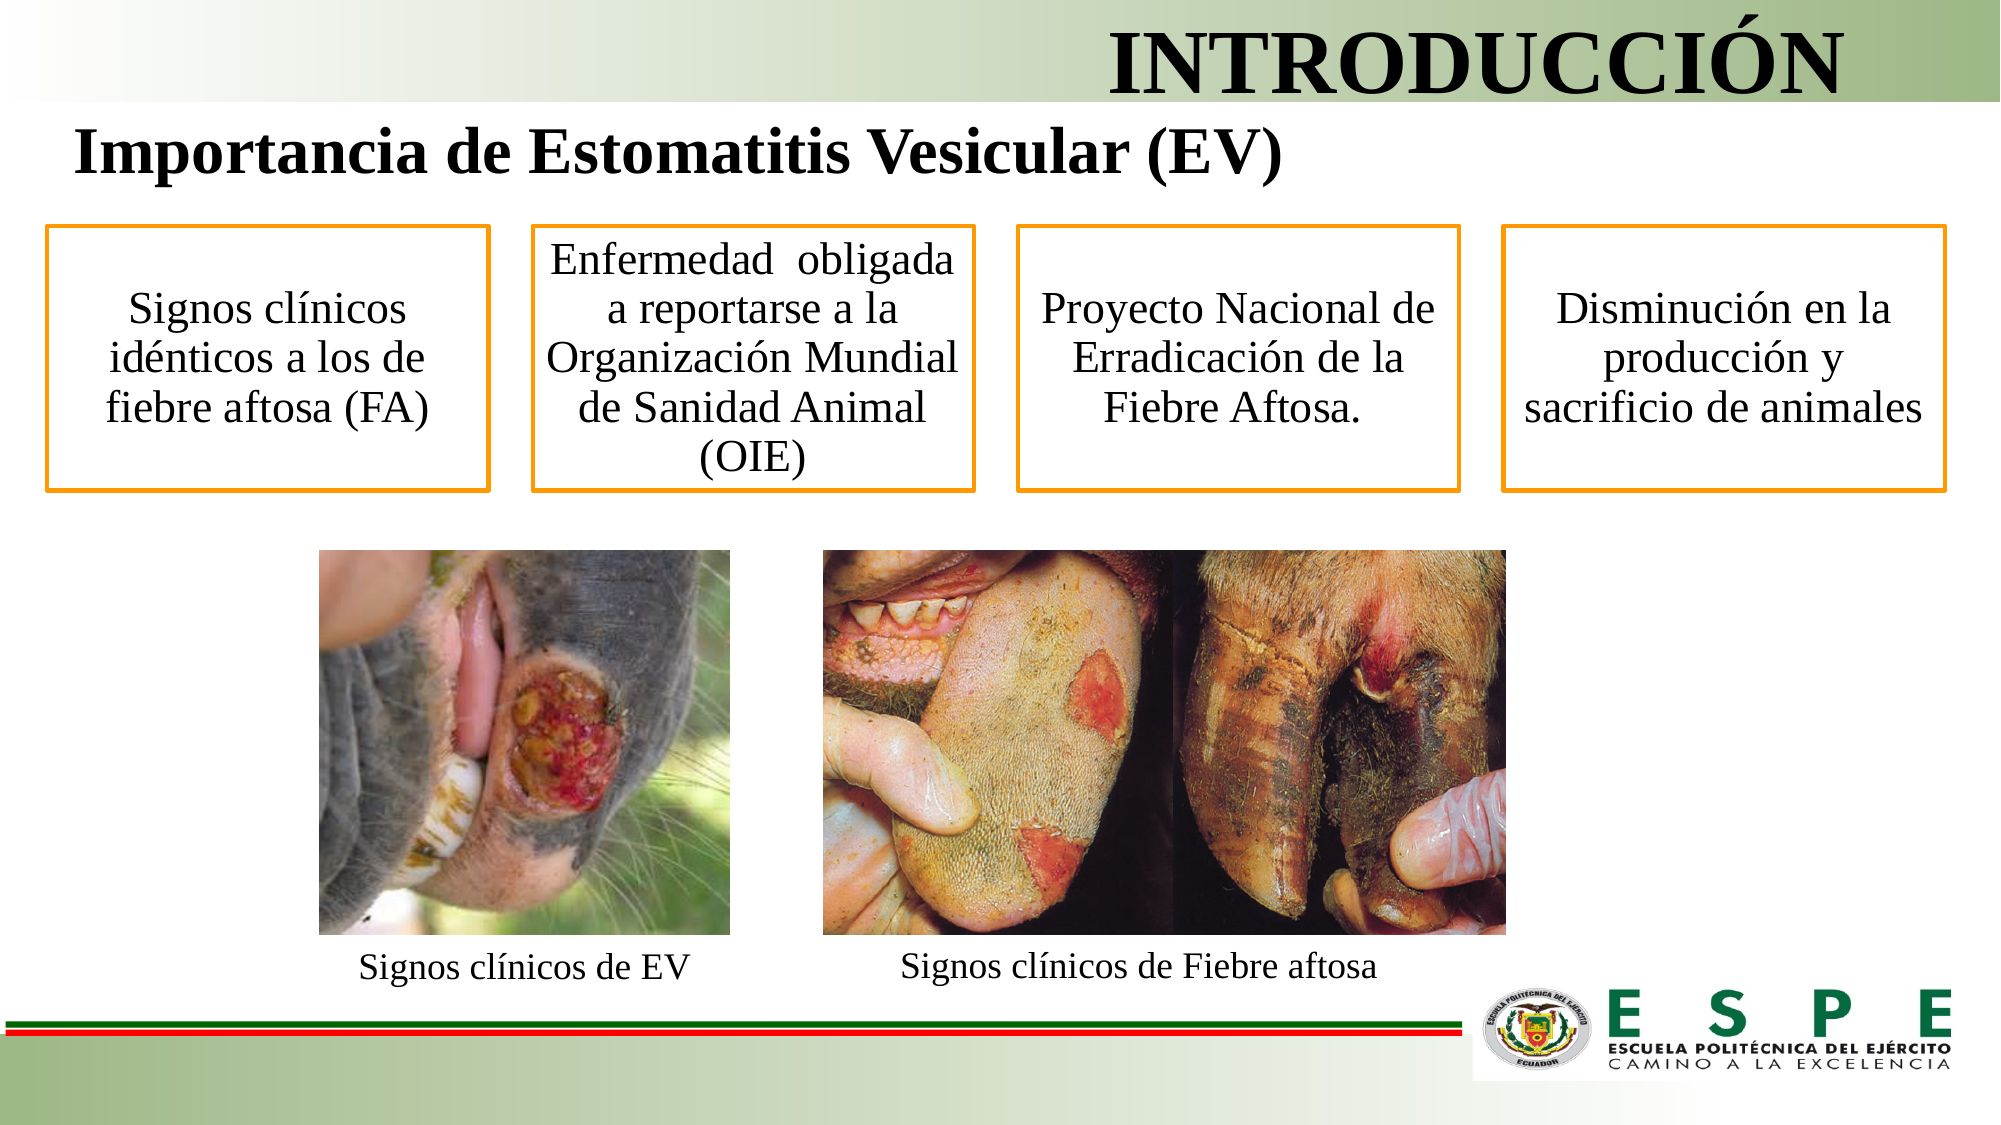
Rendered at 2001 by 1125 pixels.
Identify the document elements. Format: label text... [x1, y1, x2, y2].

picture [822, 549, 1506, 936]
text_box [31, 225, 1961, 491]
text_box Signos clínicos de Fiebre aftosa [885, 944, 1394, 994]
text_box Importancia de Estomatitis Vesicular (EV) [58, 99, 1301, 195]
picture [318, 549, 730, 936]
text_box Signos clínicos de EV [343, 944, 707, 995]
picture [1472, 976, 1977, 1081]
text_box INTRODUCCIÓN [1065, 0, 1907, 119]
